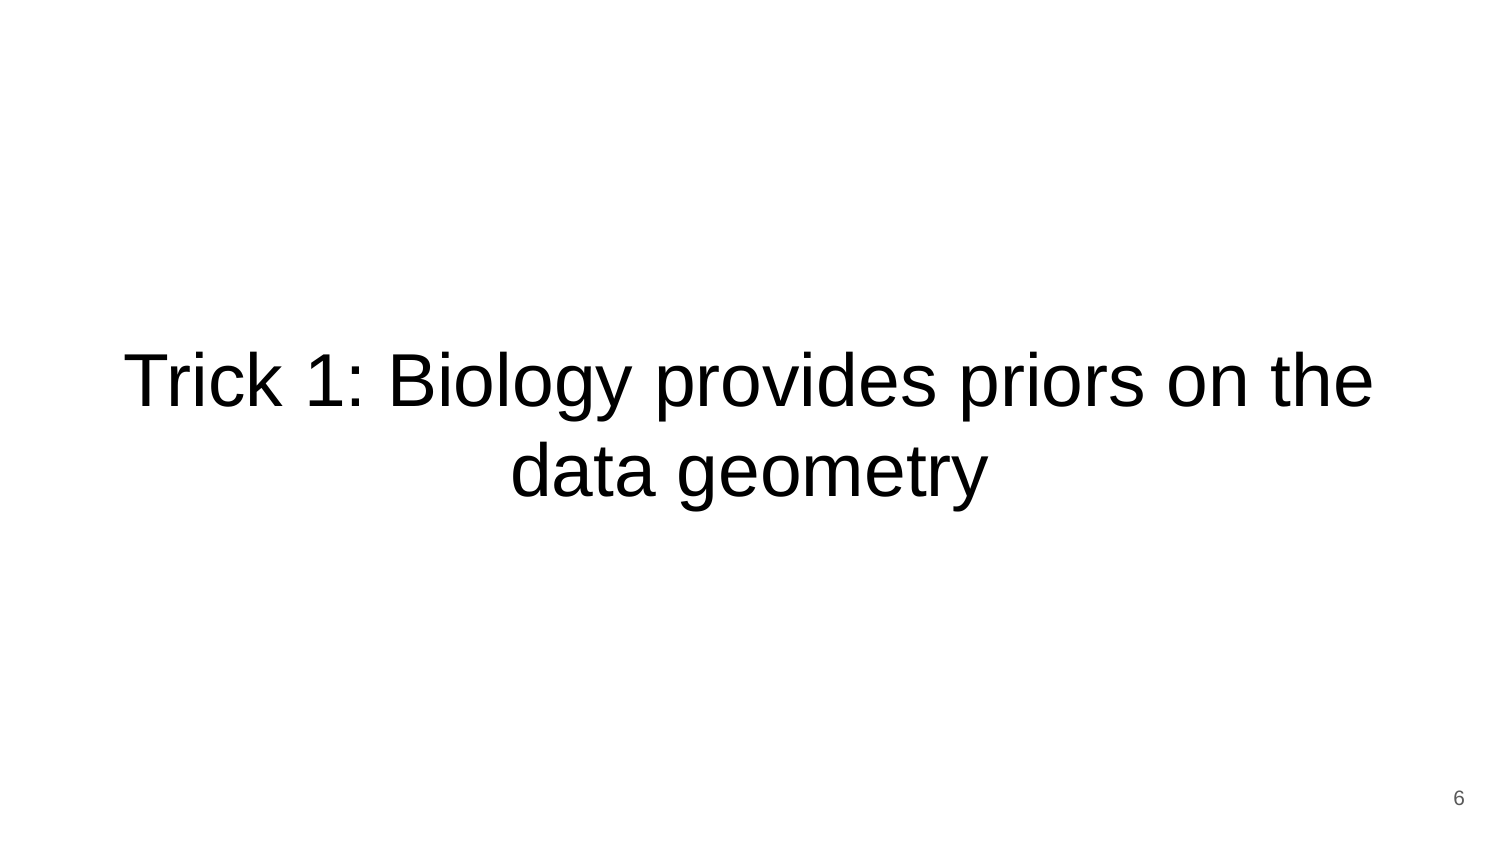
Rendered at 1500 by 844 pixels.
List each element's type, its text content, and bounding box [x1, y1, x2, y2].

title Trick 1: Biology provides priors on the data geometry [51, 352, 1449, 491]
slide_number 6 [1389, 764, 1480, 830]
